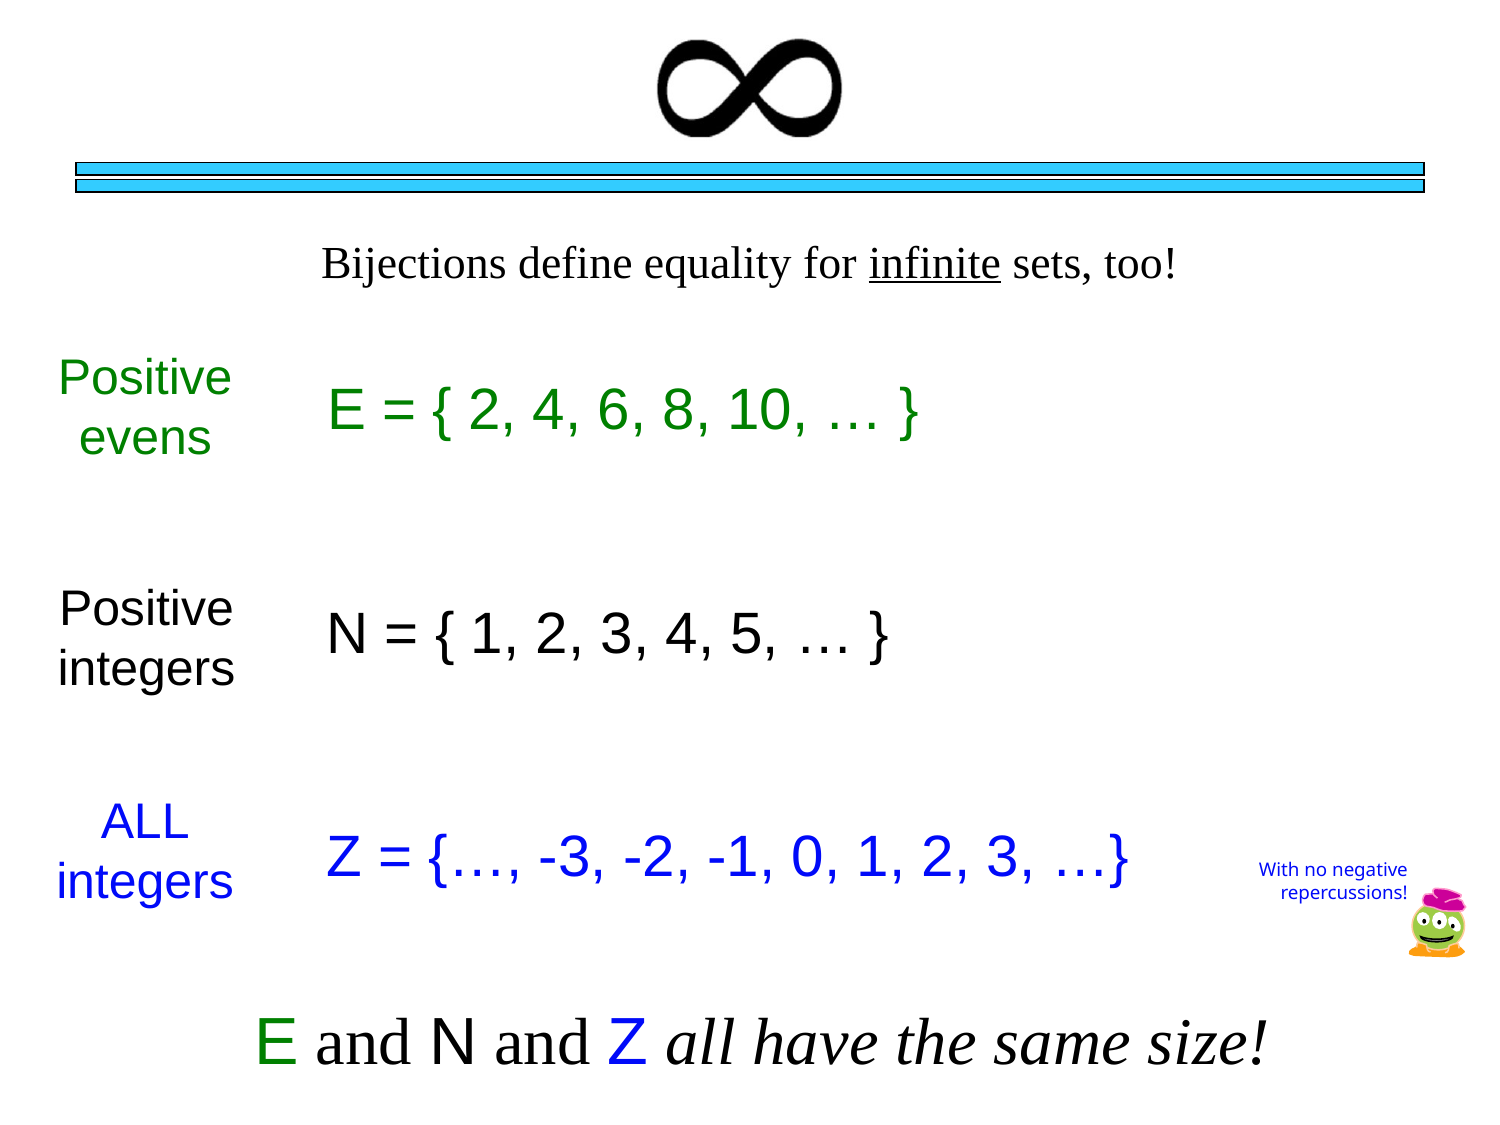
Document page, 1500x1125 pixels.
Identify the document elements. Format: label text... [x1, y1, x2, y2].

text_box N = { 1, 2, 3, 4, 5, … } [312, 587, 905, 673]
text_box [75, 162, 1425, 193]
text_box E and N and Z all have the same size! [225, 990, 1301, 1086]
text_box With no negative repercussions! [1185, 850, 1423, 911]
text_box Positive evens [43, 337, 248, 473]
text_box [1409, 887, 1467, 957]
text_box ALL integers [41, 780, 249, 916]
text_box Z = {…, -3, -2, -1, 0, 1, 2, 3, …} [311, 811, 1176, 896]
text_box E = { 2, 4, 6, 8, 10, … } [312, 364, 935, 449]
text_box Bijections define equality for infinite sets, too! [189, 224, 1310, 295]
text_box Positive integers [38, 568, 255, 703]
picture [655, 32, 844, 142]
